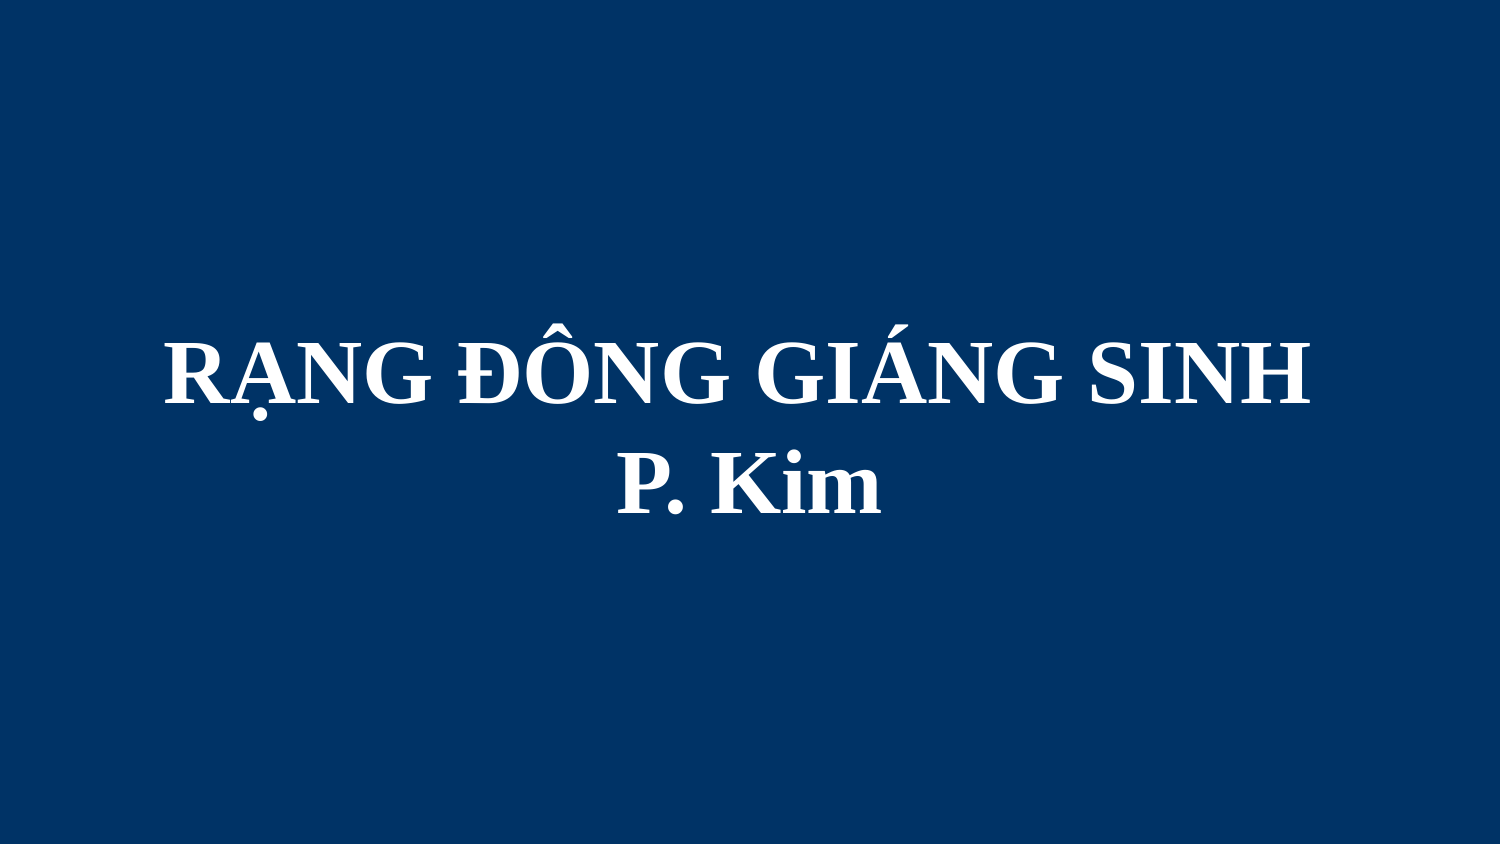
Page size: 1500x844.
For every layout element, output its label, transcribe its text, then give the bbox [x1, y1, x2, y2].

title RẠNG ĐÔNG GIÁNG SINH P. Kim [0, 0, 1500, 844]
